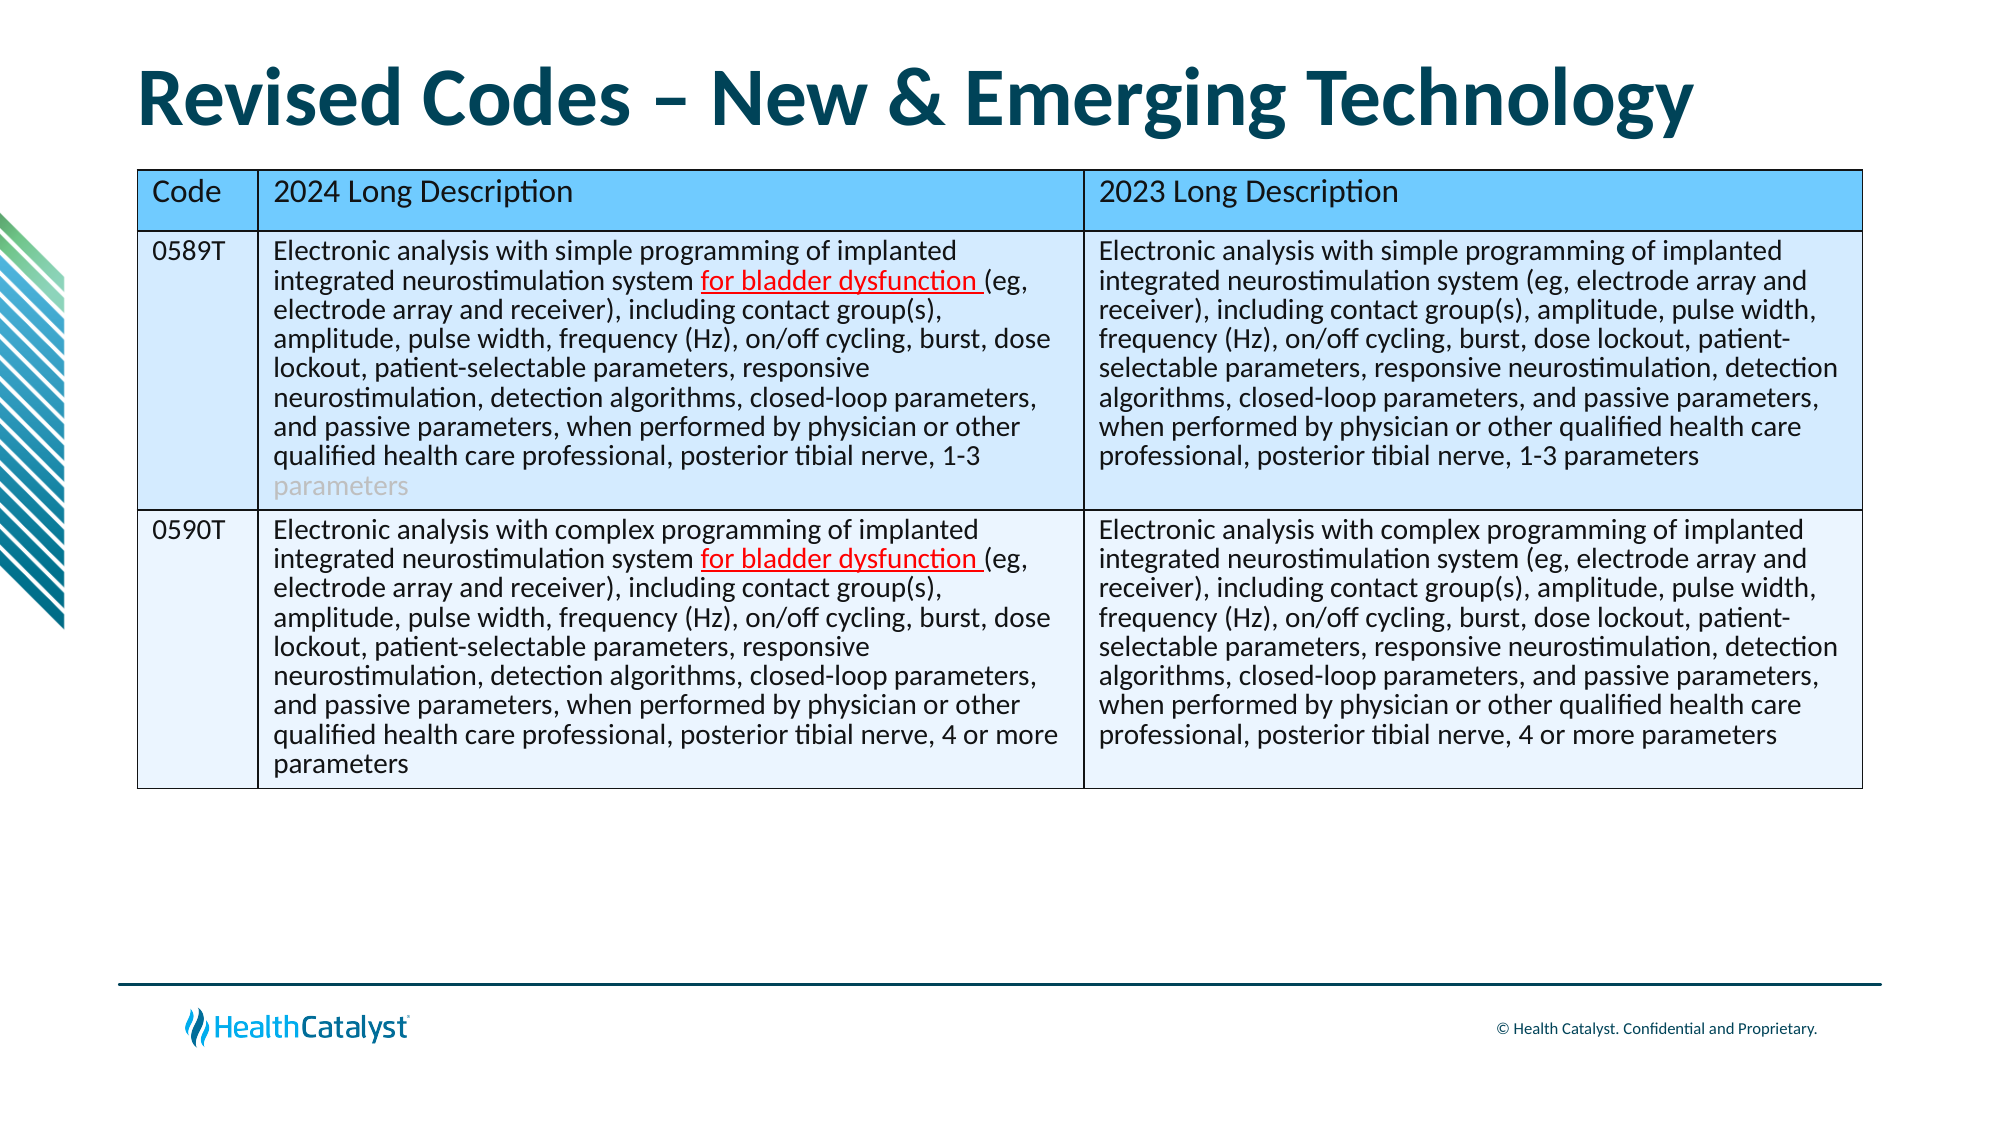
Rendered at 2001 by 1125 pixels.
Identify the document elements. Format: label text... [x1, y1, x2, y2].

table_header 2024 Long Description [259, 171, 1083, 230]
table_cell Electronic analysis with complex programming of implanted integrated neurostimulation system (eg, electrode array and receiver), including contact group(s), amplitude, pulse width, frequency (Hz), on/off cycling, burst, dose lockout, patient-selectable parameters, responsive neurostimulation, detection algorithms, closed-loop parameters, and passive parameters, when performed by physician or other qualified health care professional, posterior tibial nerve, 4 or more parameters [1085, 511, 1862, 788]
picture [0, 0, 2001, 1125]
table_header 2023 Long Description [1085, 171, 1862, 230]
table_cell 0589T [138, 232, 257, 509]
table_cell Electronic analysis with simple programming of implanted integrated neurostimulation system (eg, electrode array and receiver), including contact group(s), amplitude, pulse width, frequency (Hz), on/off cycling, burst, dose lockout, patient-selectable parameters, responsive neurostimulation, detection algorithms, closed-loop parameters, and passive parameters, when performed by physician or other qualified health care professional, posterior tibial nerve, 1-3 parameters [1085, 232, 1862, 509]
table_cell Electronic analysis with simple programming of implanted integrated neurostimulation system for bladder dysfunction (eg, electrode array and receiver), including contact group(s), amplitude, pulse width, frequency (Hz), on/off cycling, burst, dose lockout, patient-selectable parameters, responsive neurostimulation, detection algorithms, closed-loop parameters, and passive parameters, when performed by physician or other qualified health care professional, posterior tibial nerve, 1-3 parameters [259, 232, 1083, 509]
table_cell 0590T [138, 511, 257, 788]
table_header Code [138, 171, 257, 230]
table_cell Electronic analysis with complex programming of implanted integrated neurostimulation system for bladder dysfunction (eg, electrode array and receiver), including contact group(s), amplitude, pulse width, frequency (Hz), on/off cycling, burst, dose lockout, patient-selectable parameters, responsive neurostimulation, detection algorithms, closed-loop parameters, and passive parameters, when performed by physician or other qualified health care professional, posterior tibial nerve, 4 or more parameters [259, 511, 1083, 788]
title Revised Codes – New & Emerging Technology [137, 59, 1863, 138]
